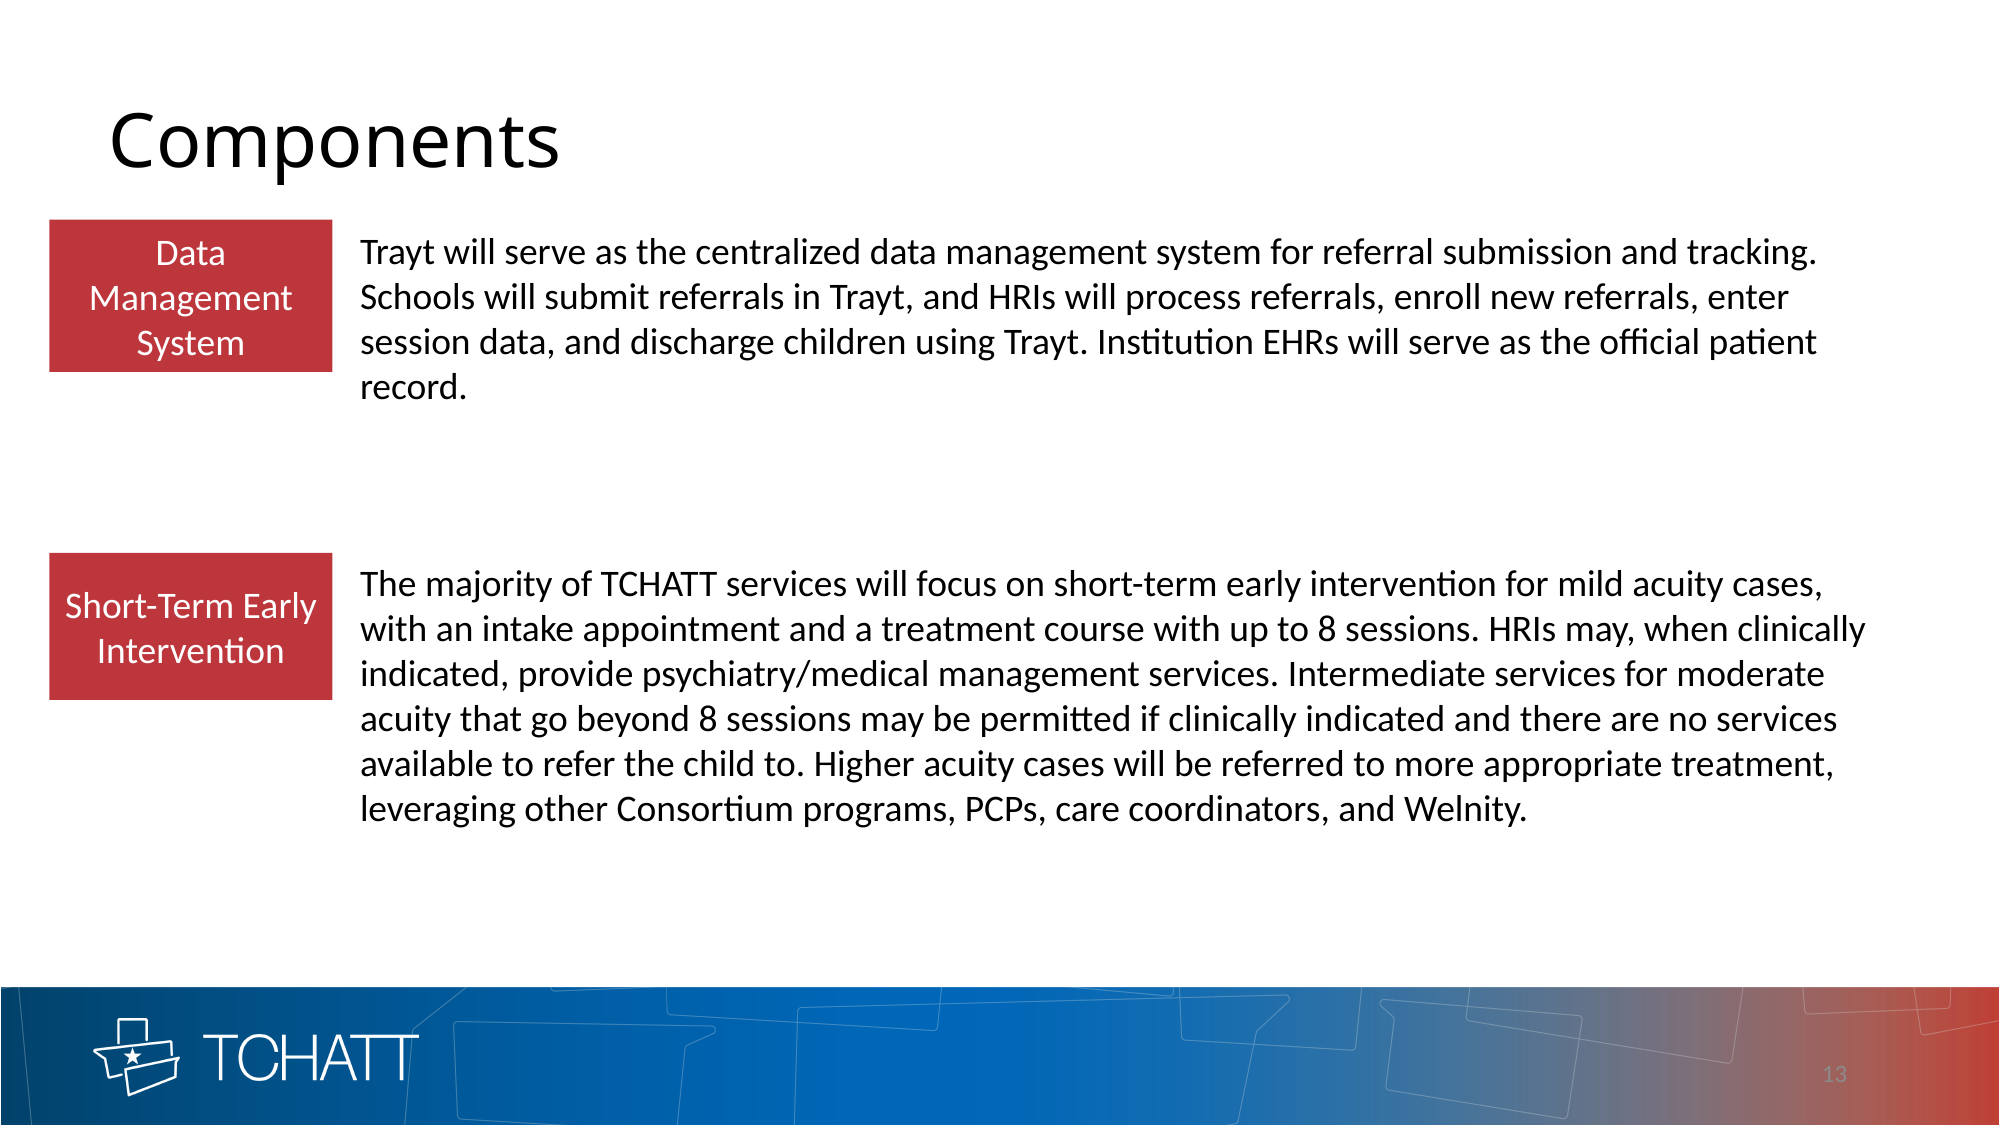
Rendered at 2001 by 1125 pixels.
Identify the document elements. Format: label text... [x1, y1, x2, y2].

title Components [93, 72, 1907, 214]
text_box Short-Term Early Intervention [48, 552, 333, 701]
slide_number 13 [1412, 1042, 1863, 1103]
text_box The majority of TCHATT services will focus on short-term early intervention for mild acuity cases, with an intake appointment and a treatment course with up to 8 sessions. HRIs may, when clinically indicated, provide psychiatry/medical management services. Intermediate services for moderate acuity that go beyond 8 sessions may be permitted if clinically indicated and there are no services available to refer the child to. Higher acuity cases will be referred to more appropriate treatment, leveraging other Consortium programs, PCPs, care coordinators, and Welnity. [345, 551, 1901, 837]
picture [1, 0, 1999, 1125]
text_box Trayt will serve as the centralized data management system for referral submission and tracking. Schools will submit referrals in Trayt, and HRIs will process referrals, enroll new referrals, enter session data, and discharge children using Trayt. Institution EHRs will serve as the official patient record. [345, 219, 1901, 415]
text_box Data Management System [48, 219, 333, 373]
